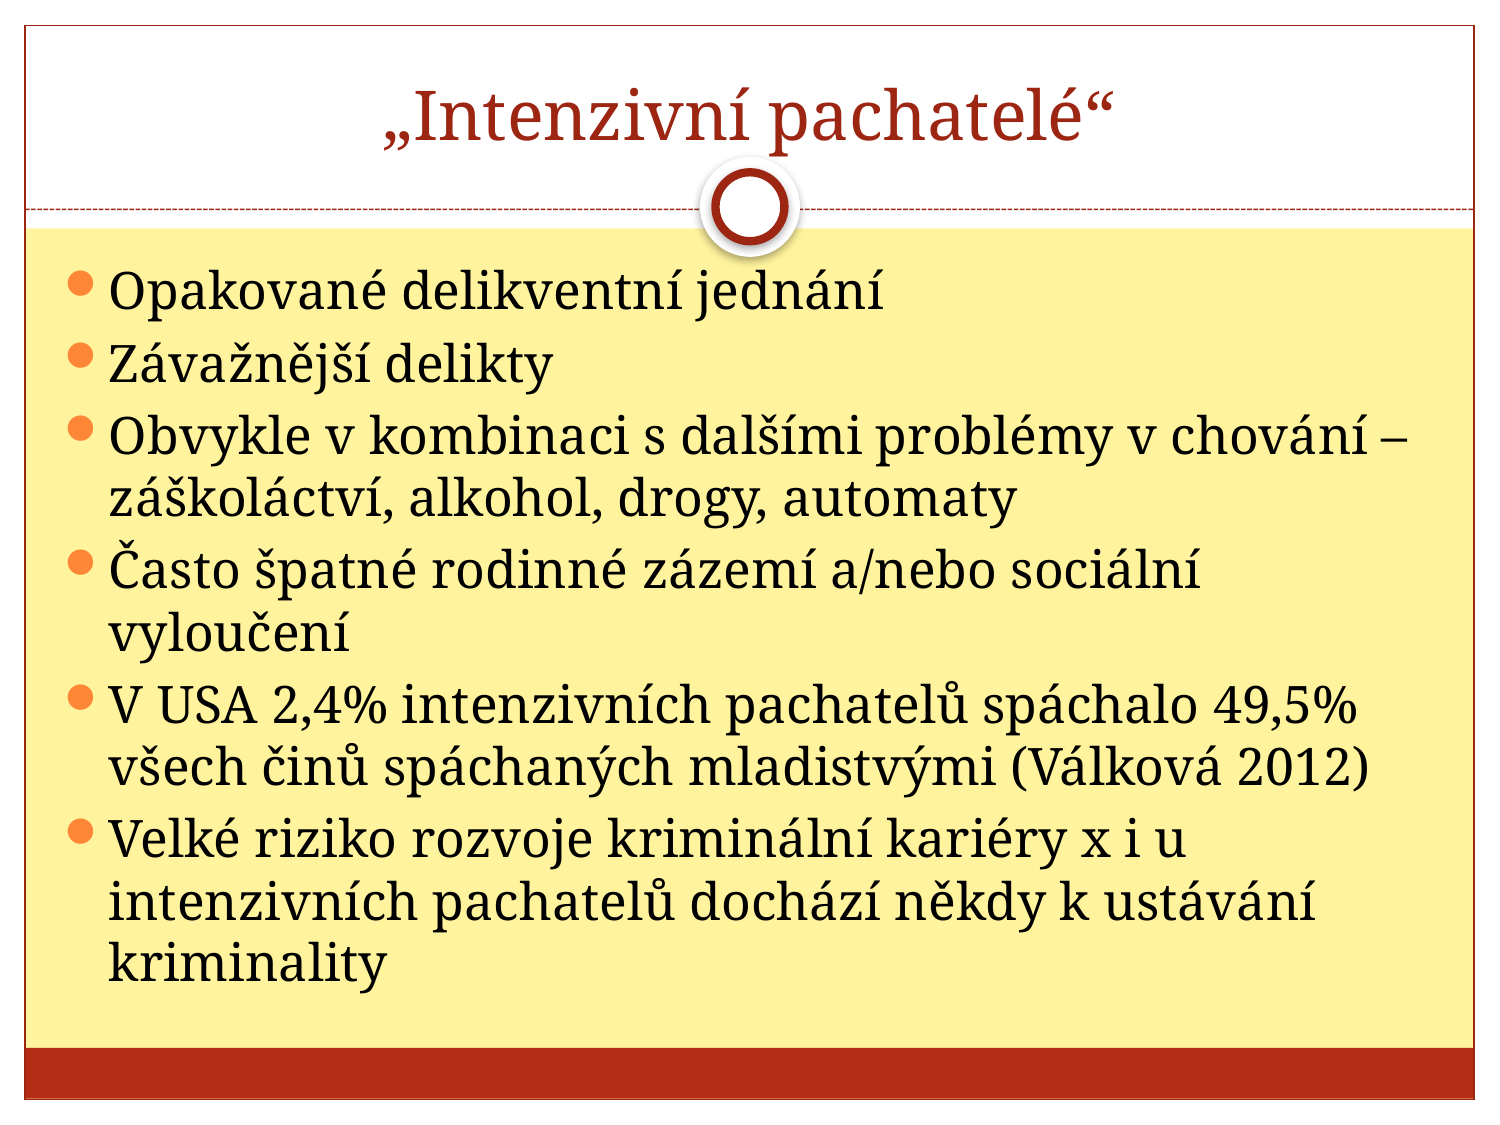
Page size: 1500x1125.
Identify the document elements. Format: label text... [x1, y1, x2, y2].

list Opakované delikventní jednání Závažnější delikty Obvykle v kombinaci s dalšími problémy v chování – záškoláctví, alkohol, drogy, automaty Často špatné rodinné zázemí a/nebo sociální vyloučení V USA 2,4% intenzivních pachatelů spáchalo 49,5% všech činů spáchaných mladistvými (Válková 2012) Velké riziko rozvoje kriminální kariéry x i u intenzivních pachatelů dochází někdy k ustávání kriminality [49, 250, 1445, 1001]
title „Intenzivní pachatelé“ [49, 37, 1450, 162]
